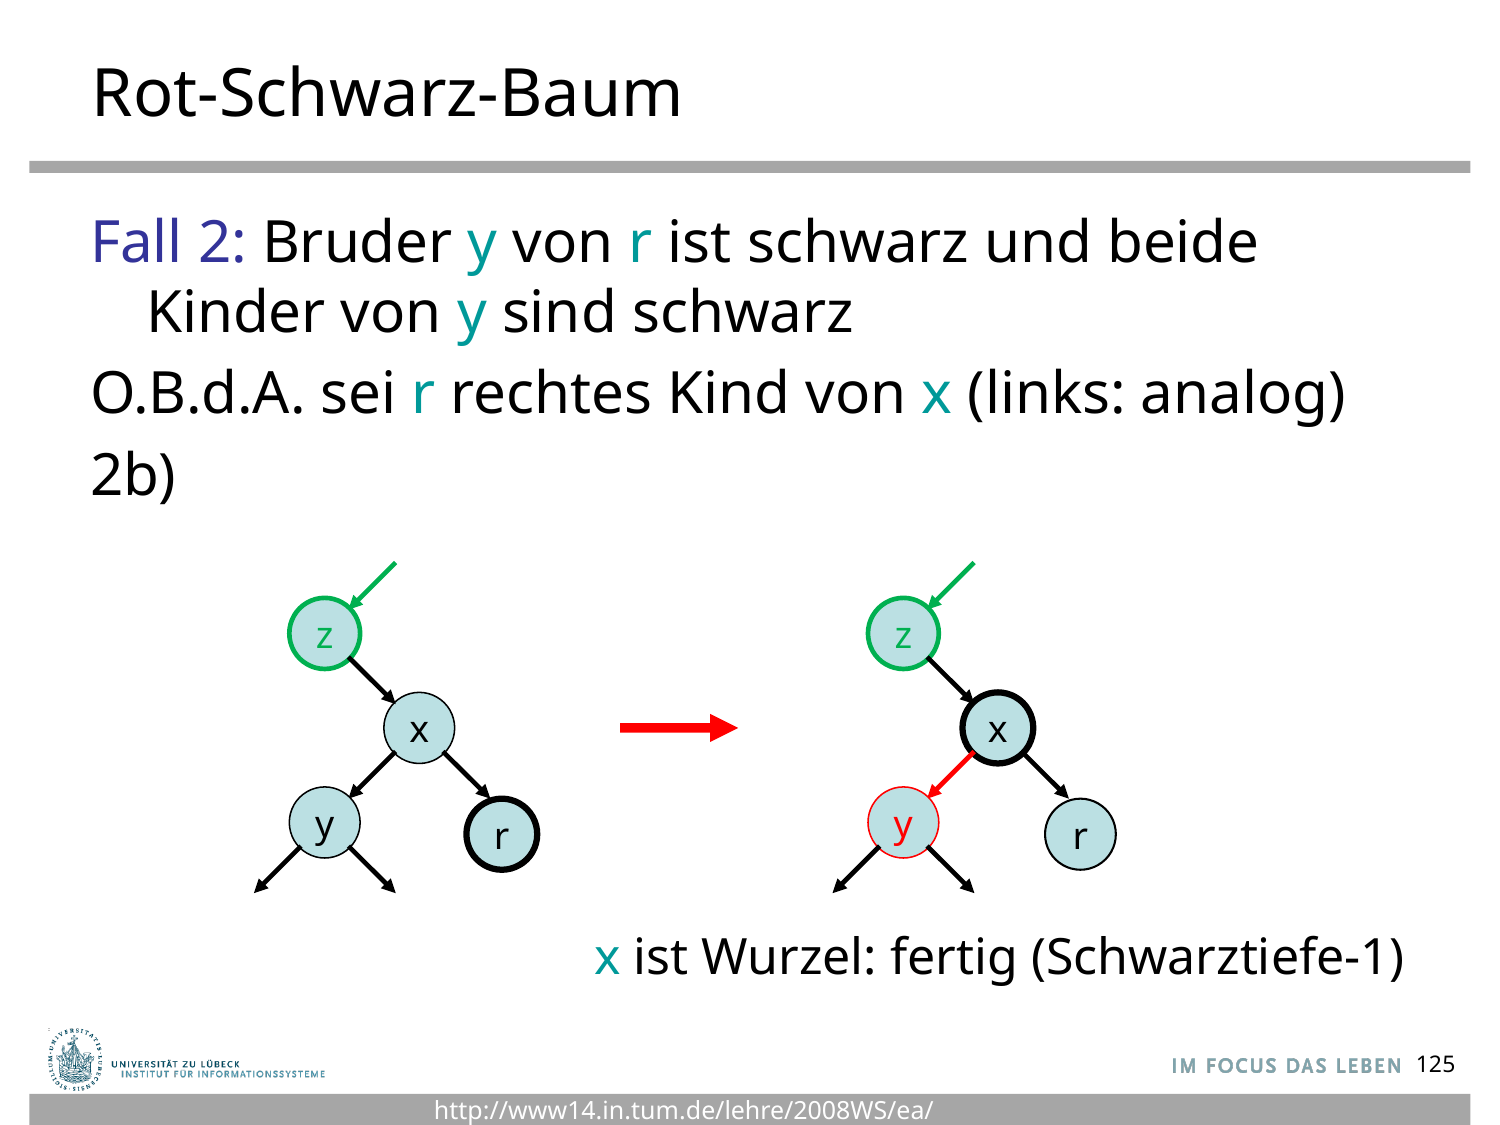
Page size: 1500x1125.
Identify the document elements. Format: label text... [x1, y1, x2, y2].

text_box r [466, 798, 538, 870]
text_box [832, 846, 880, 894]
text_box [927, 562, 975, 610]
text_box z [867, 597, 939, 669]
text_box z [289, 597, 361, 669]
title Rot-Schwarz-Baum [76, 42, 1427, 126]
text_box [253, 846, 302, 894]
text_box http://www14.in.tum.de/lehre/2008WS/ea/index.html.de [419, 1087, 1046, 1125]
text_box r [1045, 798, 1116, 870]
text_box y [867, 786, 939, 859]
text_box x [383, 692, 455, 764]
list Fall 2: Bruder y von r ist schwarz und beide Kinder von y sind schwarz O.B.d.A. sei r rechtes Kind von x (links: analog) 2b) [75, 196, 1425, 1012]
text_box x ist Wurzel: fertig (Schwarztiefe-1) [579, 916, 1433, 992]
text_box [620, 721, 739, 735]
text_box [348, 846, 396, 894]
text_box [349, 751, 396, 798]
text_box x [962, 692, 1034, 764]
text_box [348, 656, 396, 705]
text_box [442, 751, 491, 799]
text_box [926, 846, 975, 894]
text_box [926, 656, 975, 705]
slide_number 125 [1305, 1050, 1471, 1083]
picture [1173, 1058, 1305, 1073]
text_box [927, 751, 975, 798]
text_box [1021, 751, 1069, 799]
text_box [348, 562, 396, 610]
text_box y [289, 786, 361, 859]
